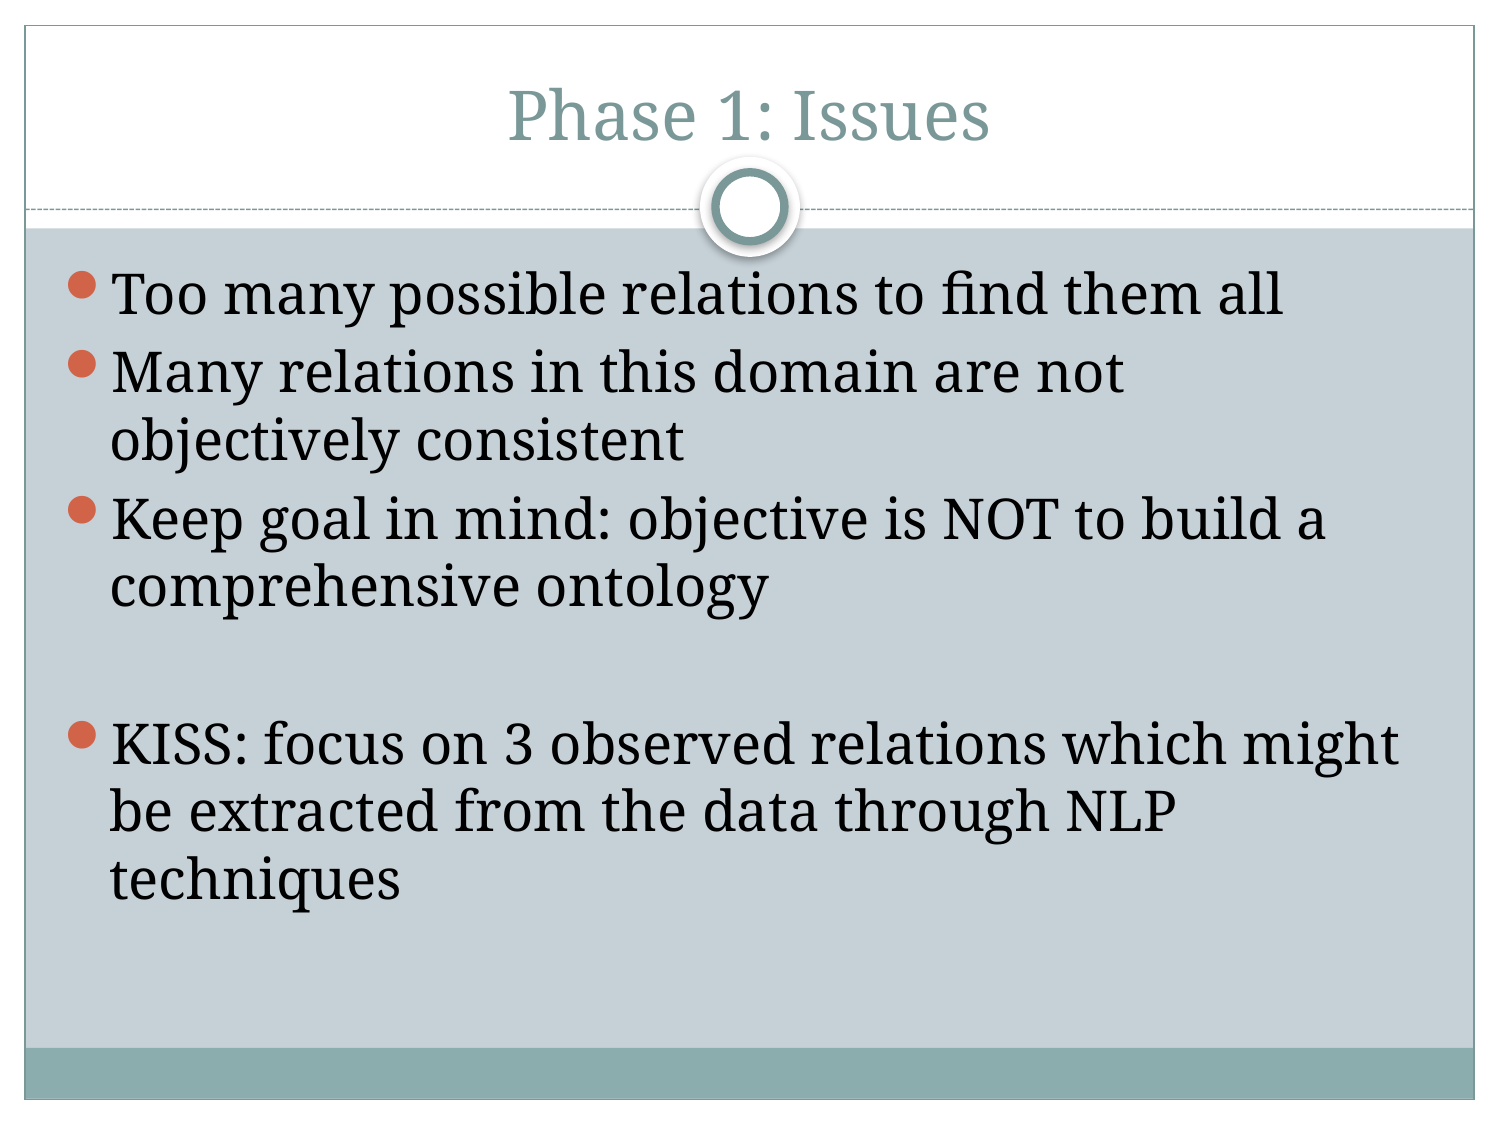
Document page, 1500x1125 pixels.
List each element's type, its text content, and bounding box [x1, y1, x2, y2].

title Phase 1: Issues [49, 37, 1450, 162]
list Too many possible relations to find them all Many relations in this domain are not objectively consistent Keep goal in mind: objective is NOT to build a comprehensive ontology KISS: focus on 3 observed relations which might be extracted from the data through NLP techniques [49, 250, 1445, 1001]
